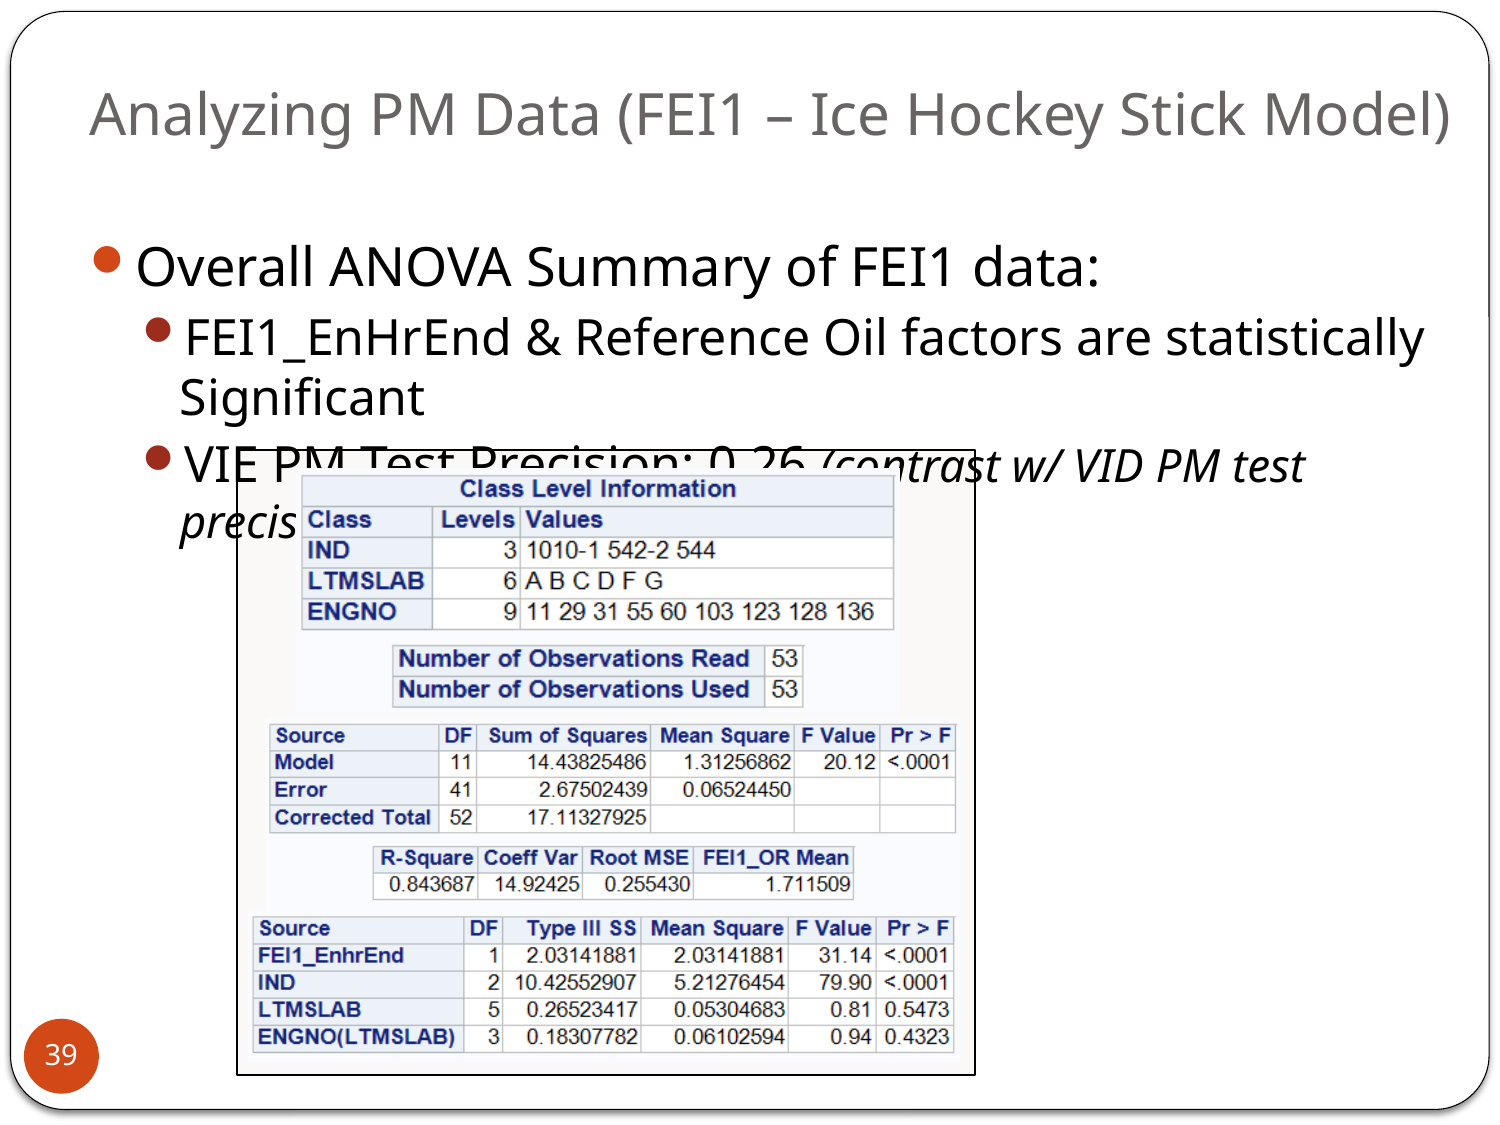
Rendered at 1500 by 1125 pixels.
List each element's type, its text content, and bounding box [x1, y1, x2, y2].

picture [247, 717, 962, 1063]
text_box [236, 1025, 976, 1076]
picture [295, 468, 901, 713]
slide_number 39 [23, 1018, 99, 1094]
title Analyzing PM Data (FEI1 – Ice Hockey Stick Model) [75, 0, 1475, 163]
list Overall ANOVA Summary of FEI1 data: FEI1_EnHrEnd & Reference Oil factors are statistically Significant VIE PM Test Precision: 0.26 (contrast w/ VID PM test precision of 0.12) [75, 224, 1475, 1025]
